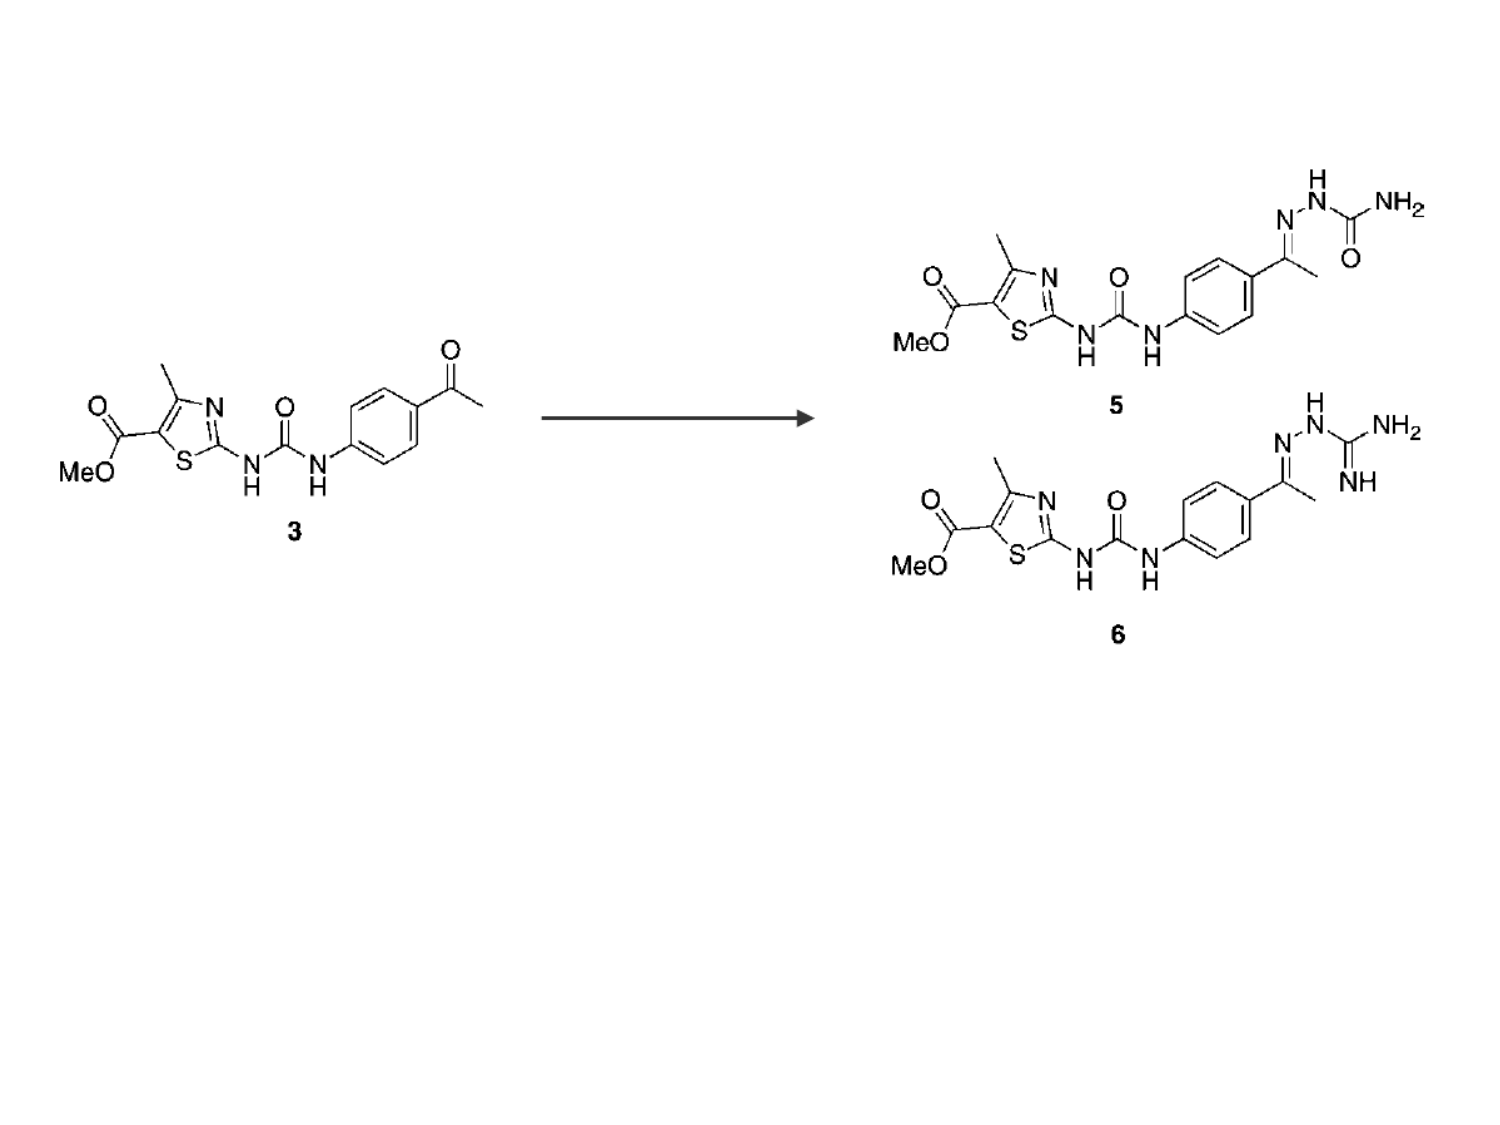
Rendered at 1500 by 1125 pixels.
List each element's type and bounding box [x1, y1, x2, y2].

picture [24, 162, 1463, 667]
